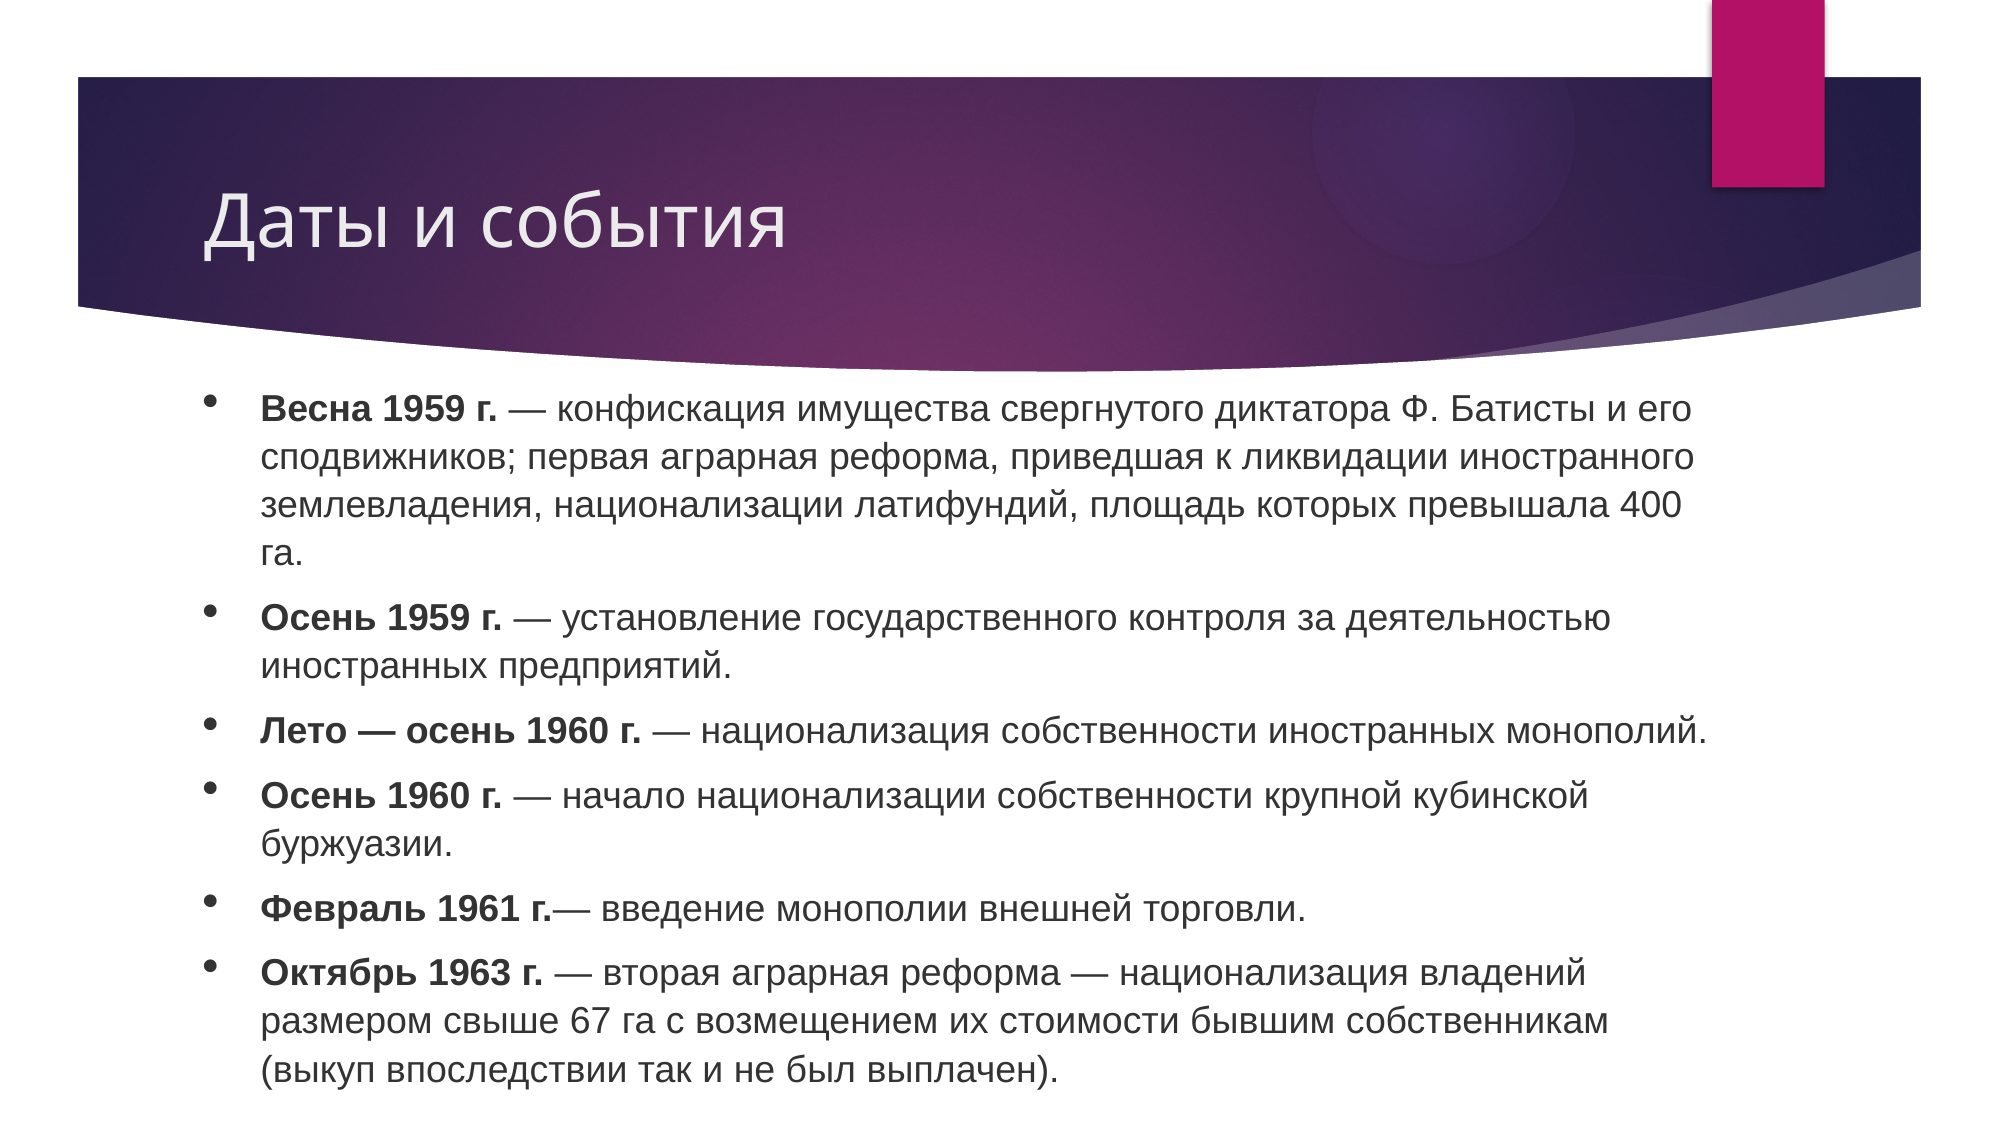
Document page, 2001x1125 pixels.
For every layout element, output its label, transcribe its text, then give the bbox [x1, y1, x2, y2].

text_box Весна 1959 г. — конфискация имущества свергнутого диктатора Ф. Батисты и его сподвижников; первая аграрная реформа, приведшая к ликвидации иностранного землевладения, национализации латифундий, площадь которых превышала 400 га. Осень 1959 г. — установление государственного контроля за деятельностью иностранных предприятий. Лето — осень 1960 г. — национализация собственности иностранных монополий. Осень 1960 г. — начало национализации собственности крупной кубинской буржуазии. Февраль 1961 г.— введение монополии внешней торговли. Октябрь 1963 г. — вторая аграрная реформа — национализация владений размером свыше 67 га с возмещением их стоимости бывшим собственникам (выкуп впоследствии так и не был выплачен). [189, 373, 1741, 1097]
title Даты и события [189, 159, 1627, 276]
